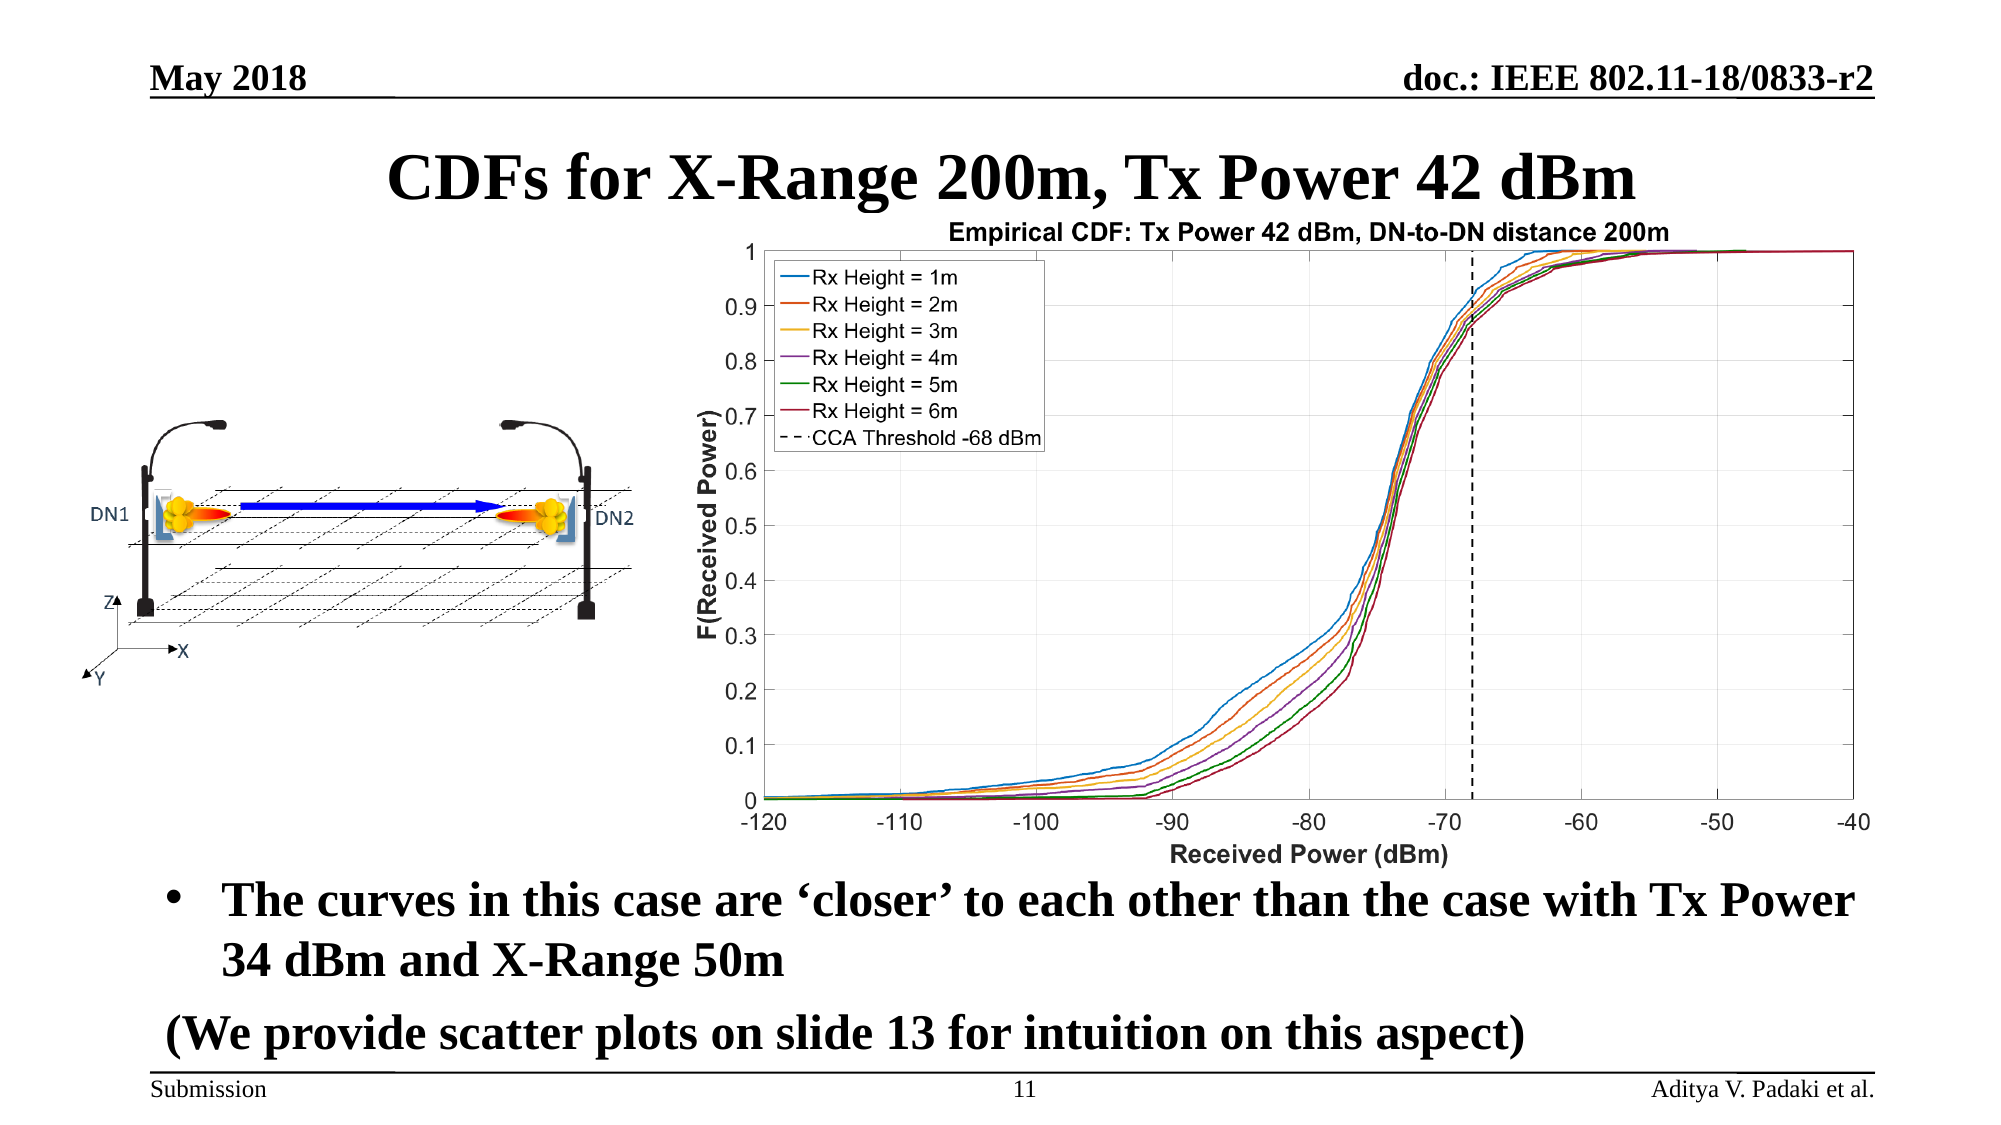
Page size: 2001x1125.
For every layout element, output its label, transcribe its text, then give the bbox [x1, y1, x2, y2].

slide_number 11 [936, 1075, 1113, 1111]
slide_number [149, 59, 750, 98]
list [689, 213, 1876, 873]
text_box The curves in this case are ‘closer’ to each other than the case with Tx Power 34 dBm and X-Range 50m (We provide scatter plots on slide 13 for intuition on this aspect) [149, 859, 1875, 1075]
title CDFs for X-Range 200m, Tx Power 42 dBm [149, 97, 1876, 248]
picture [70, 419, 648, 705]
footer Aditya V. Padaki et al. [1169, 1072, 1876, 1111]
